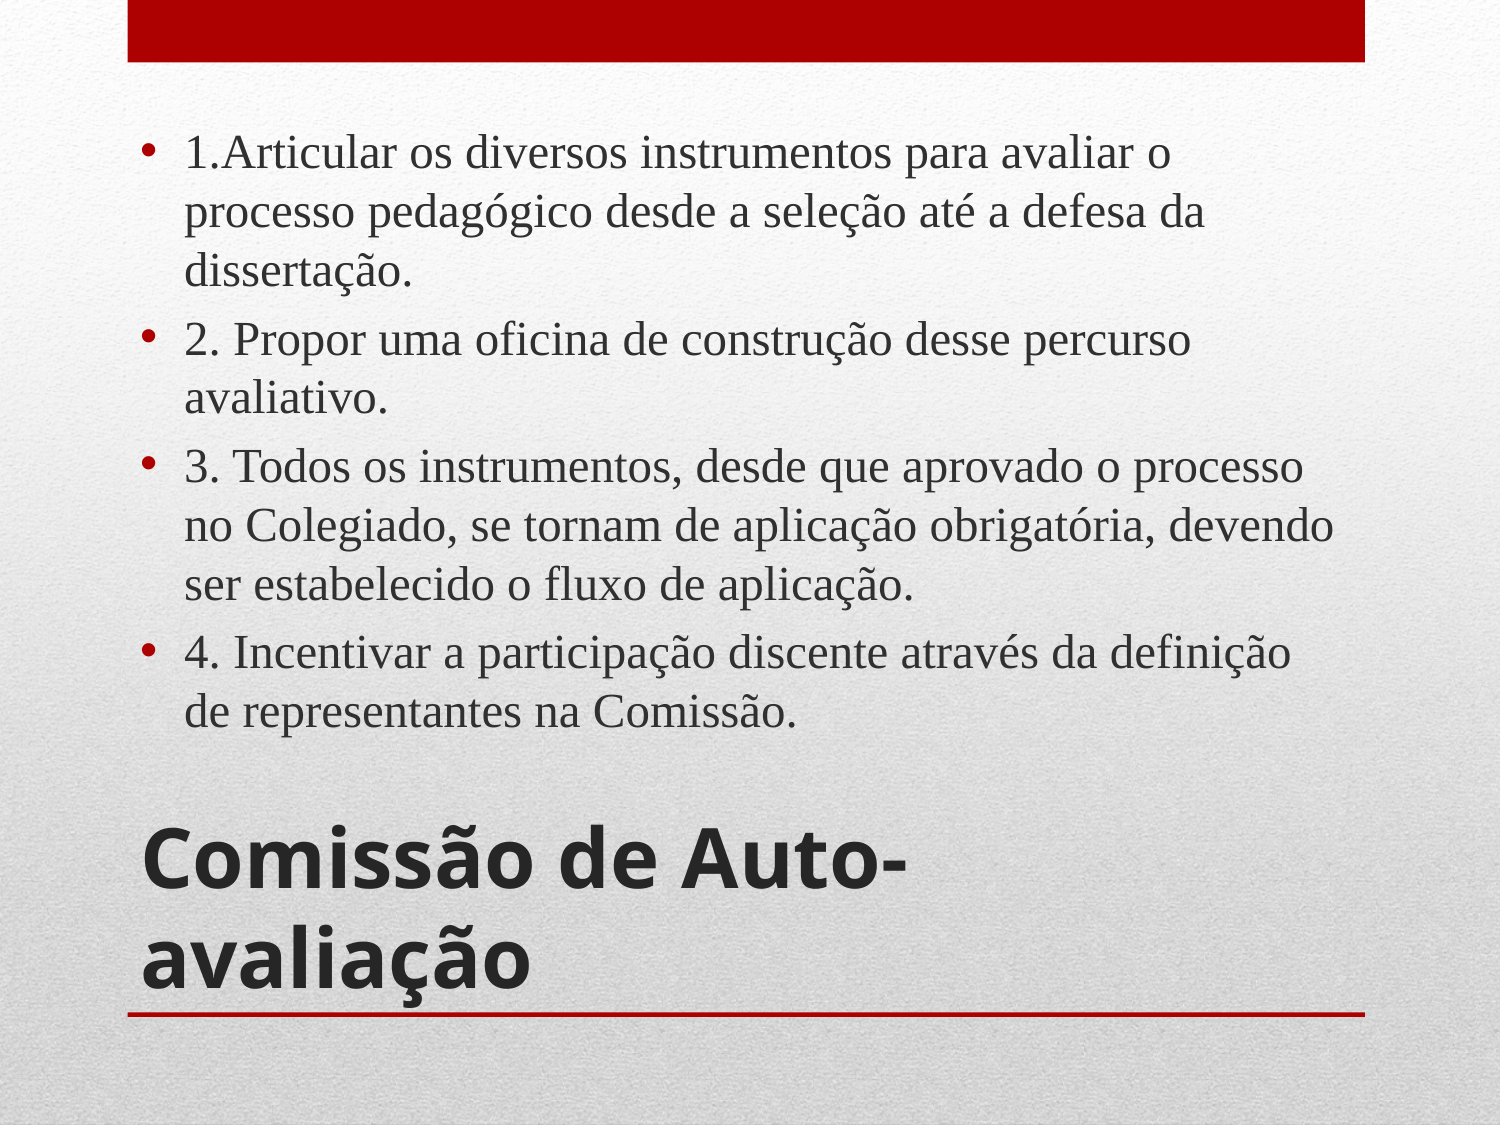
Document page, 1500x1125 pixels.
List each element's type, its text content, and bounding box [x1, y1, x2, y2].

title Comissão de Auto-avaliação [125, 750, 1238, 1013]
list 1.Articular os diversos instrumentos para avaliar o processo pedagógico desde a seleção até a defesa da dissertação. 2. Propor uma oficina de construção desse percurso avaliativo. 3. Todos os instrumentos, desde que aprovado o processo no Colegiado, se tornam de aplicação obrigatória, devendo ser estabelecido o fluxo de aplicação. 4. Incentivar a participação discente através da definição de representantes na Comissão. [125, 112, 1363, 750]
